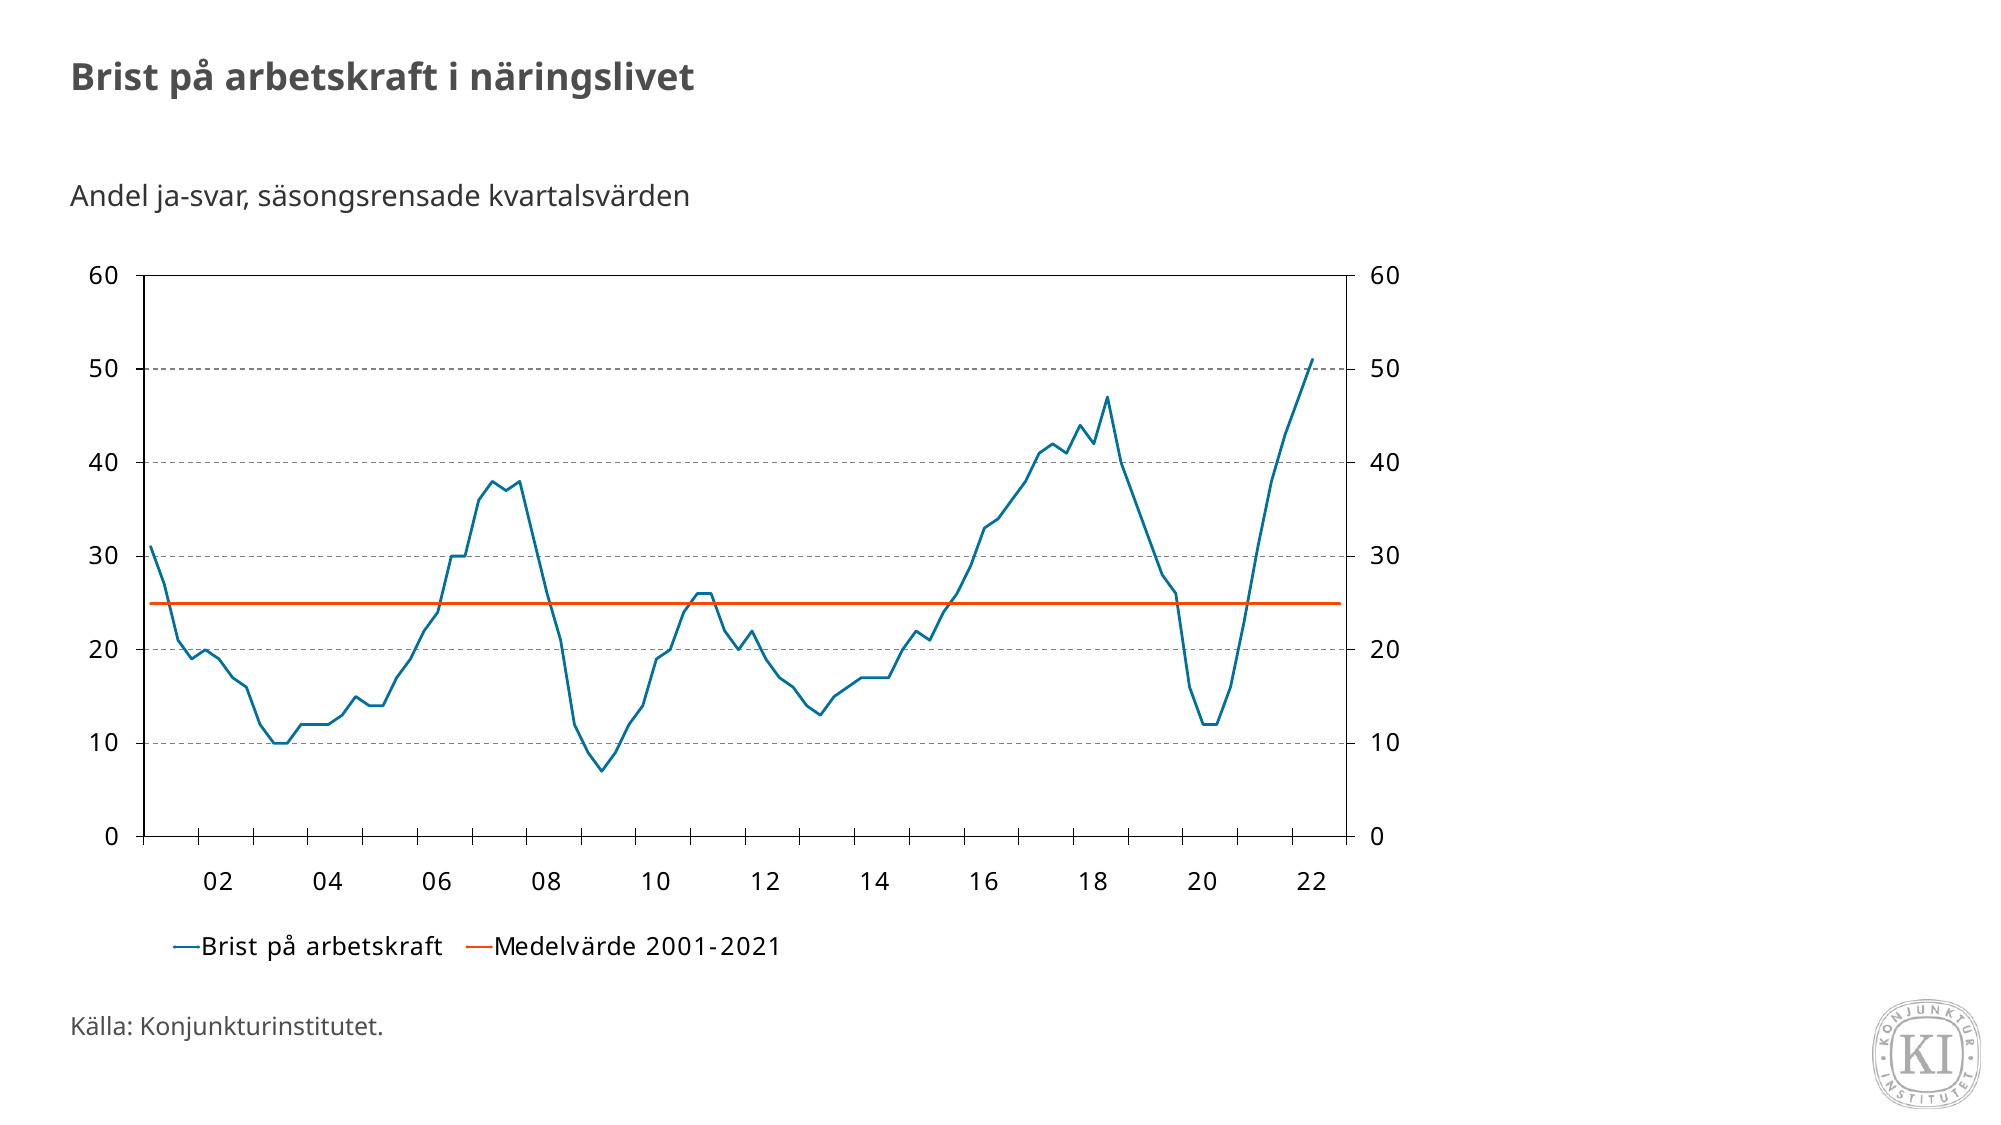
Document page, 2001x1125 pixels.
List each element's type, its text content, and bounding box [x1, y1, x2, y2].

list Andel ja-svar, säsongsrensade kvartalsvärden [55, 137, 1476, 220]
subtitle Källa: Konjunkturinstitutet. [55, 1003, 1476, 1106]
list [72, 249, 1491, 984]
picture [1872, 999, 1981, 1109]
title Brist på arbetskraft i näringslivet [55, 45, 1476, 128]
